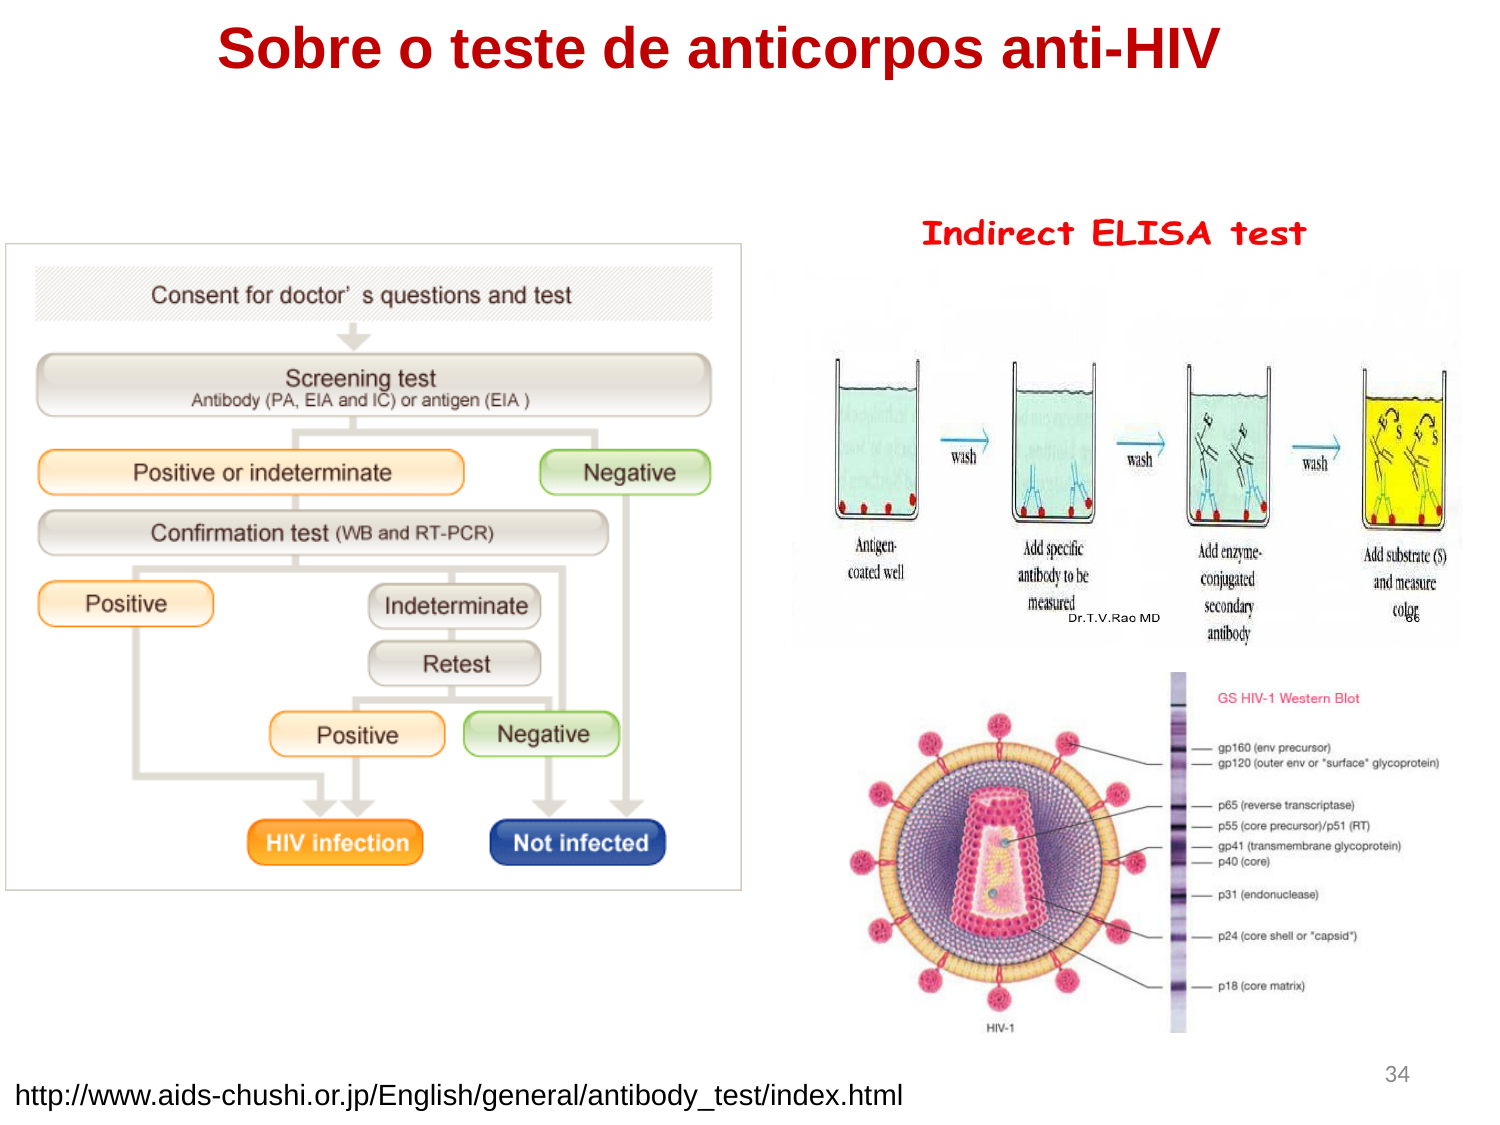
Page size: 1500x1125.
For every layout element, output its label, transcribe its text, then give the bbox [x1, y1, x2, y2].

slide_number 34 [1074, 1042, 1425, 1103]
text_box Sobre o teste de anticorpos anti-HIV [0, 2, 1440, 88]
picture [5, 243, 742, 892]
picture [766, 199, 1462, 647]
text_box http://www.aids-chushi.or.jp/English/general/antibody_test/index.html [0, 1068, 1199, 1119]
picture [849, 672, 1441, 1033]
